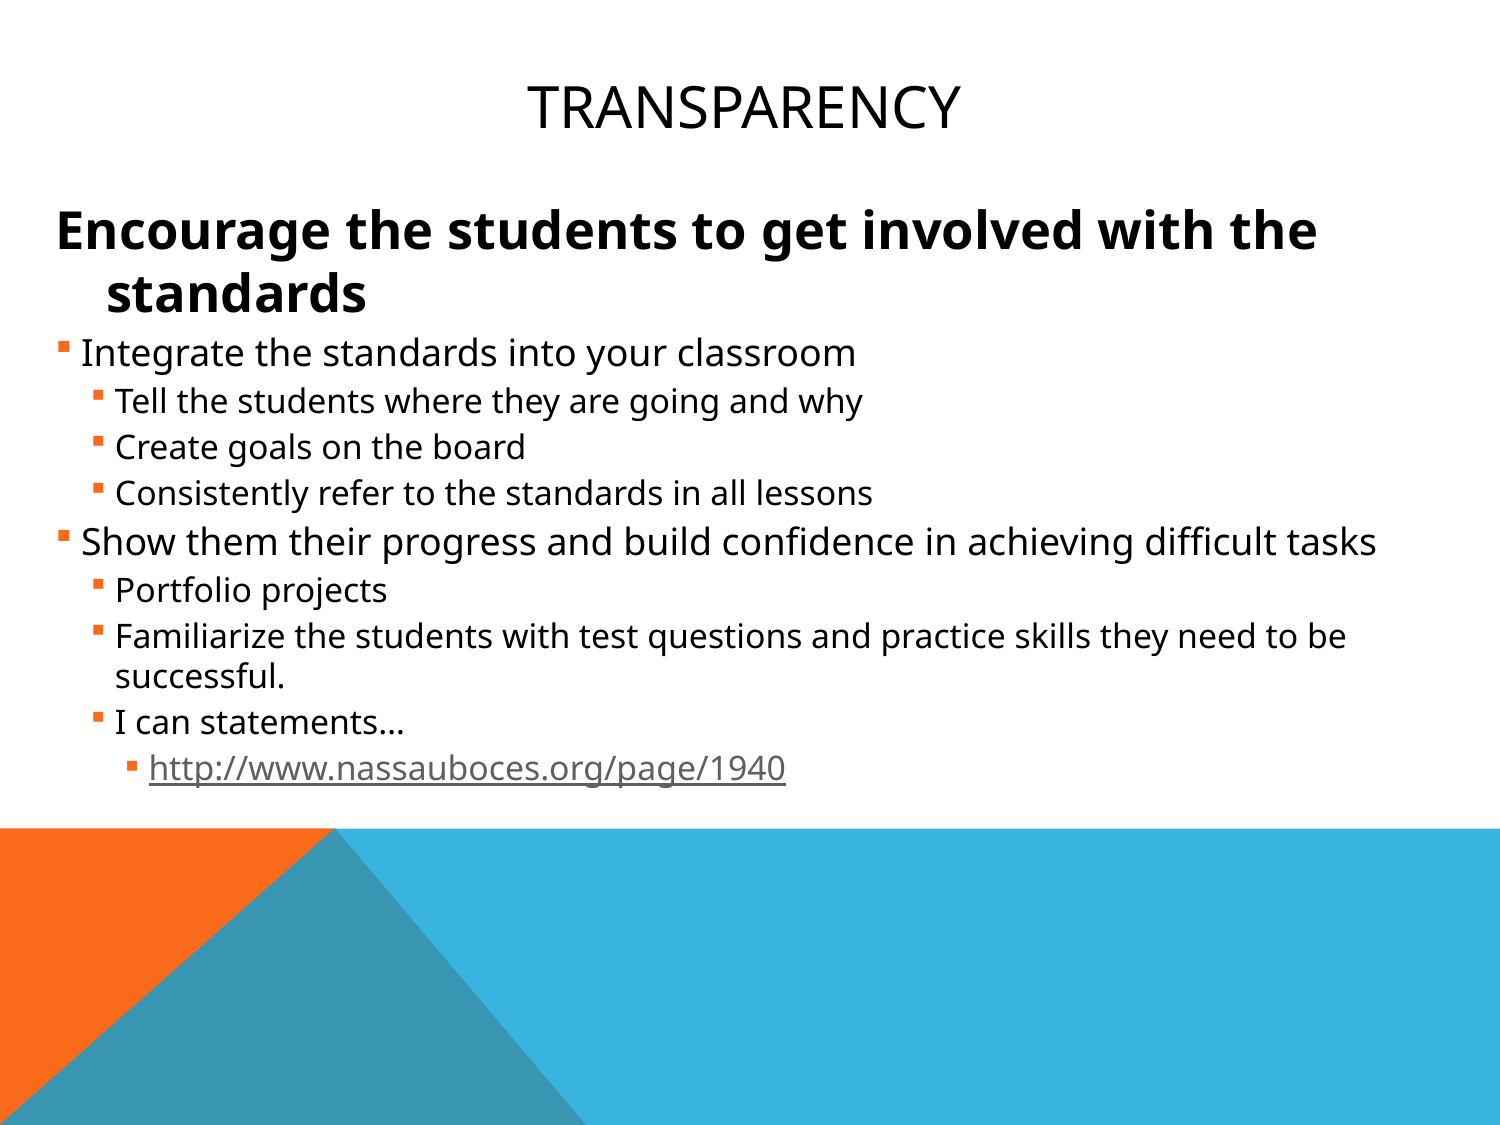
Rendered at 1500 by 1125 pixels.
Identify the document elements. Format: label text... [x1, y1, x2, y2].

list Encourage the students to get involved with the standards Integrate the standards into your classroom Tell the students where they are going and why Create goals on the board Consistently refer to the standards in all lessons Show them their progress and build confidence in achieving difficult tasks Portfolio projects Familiarize the students with test questions and practice skills they need to be successful. I can statements… http://www.nassauboces.org/page/1940 [40, 190, 1500, 803]
title Transparency [135, 60, 1369, 150]
